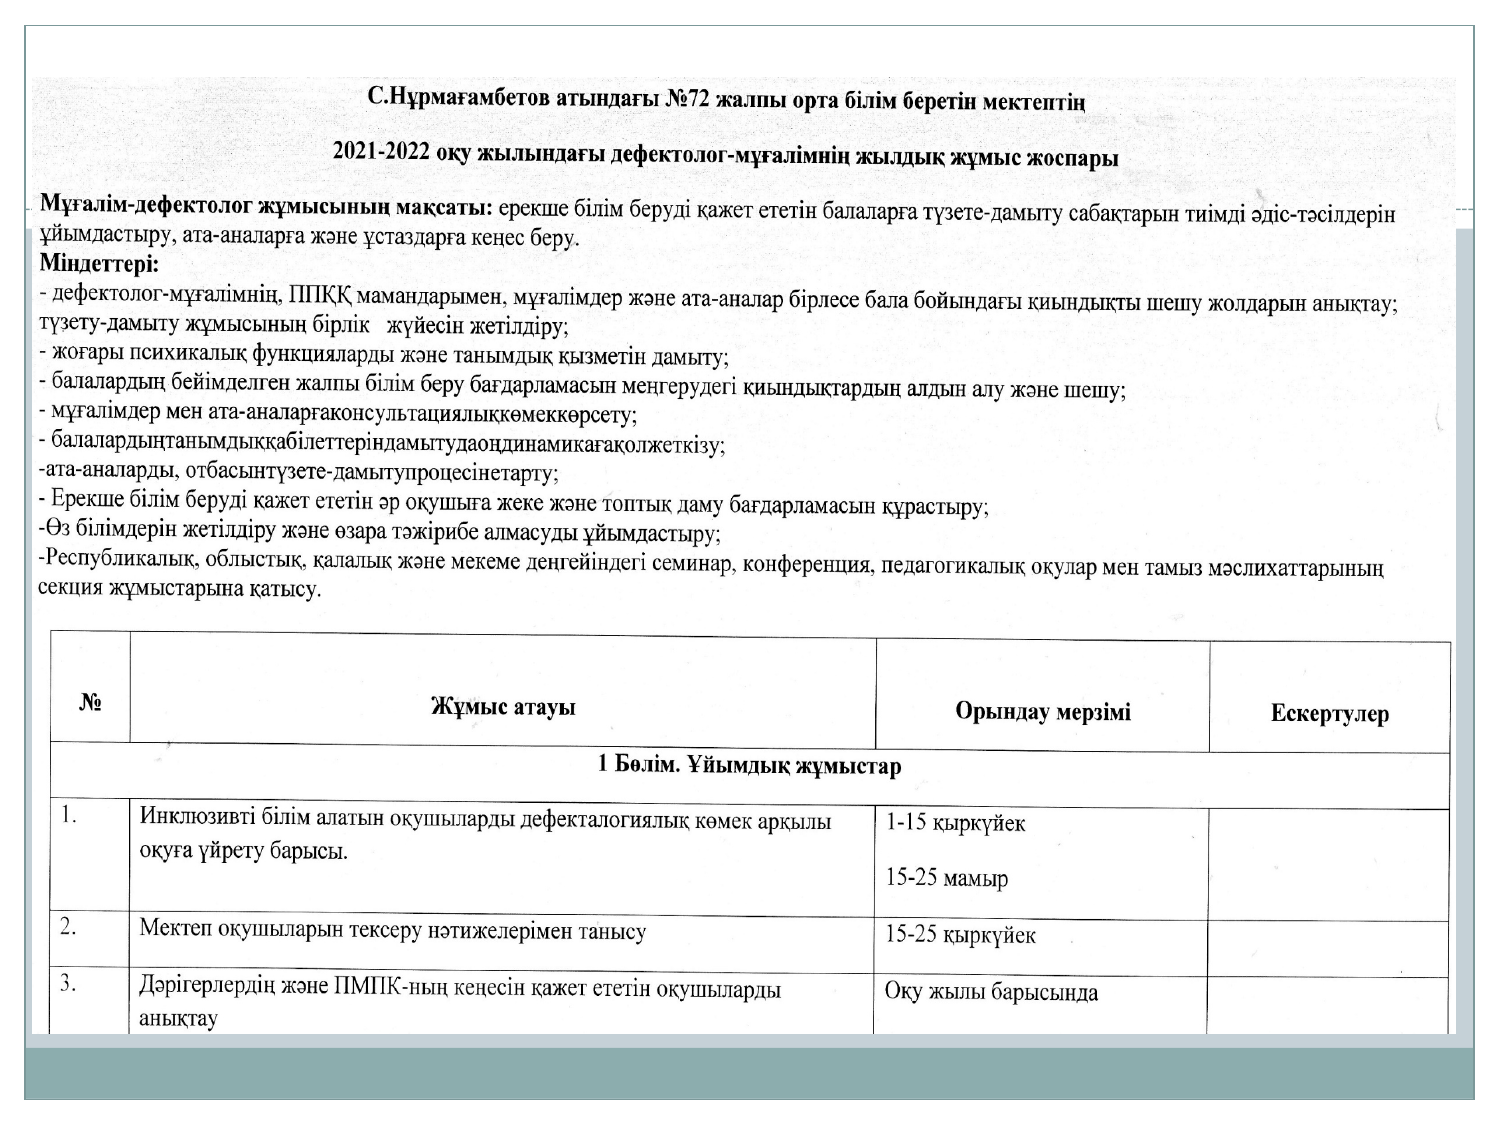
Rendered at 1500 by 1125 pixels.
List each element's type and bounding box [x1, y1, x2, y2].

picture [32, 77, 1457, 1034]
